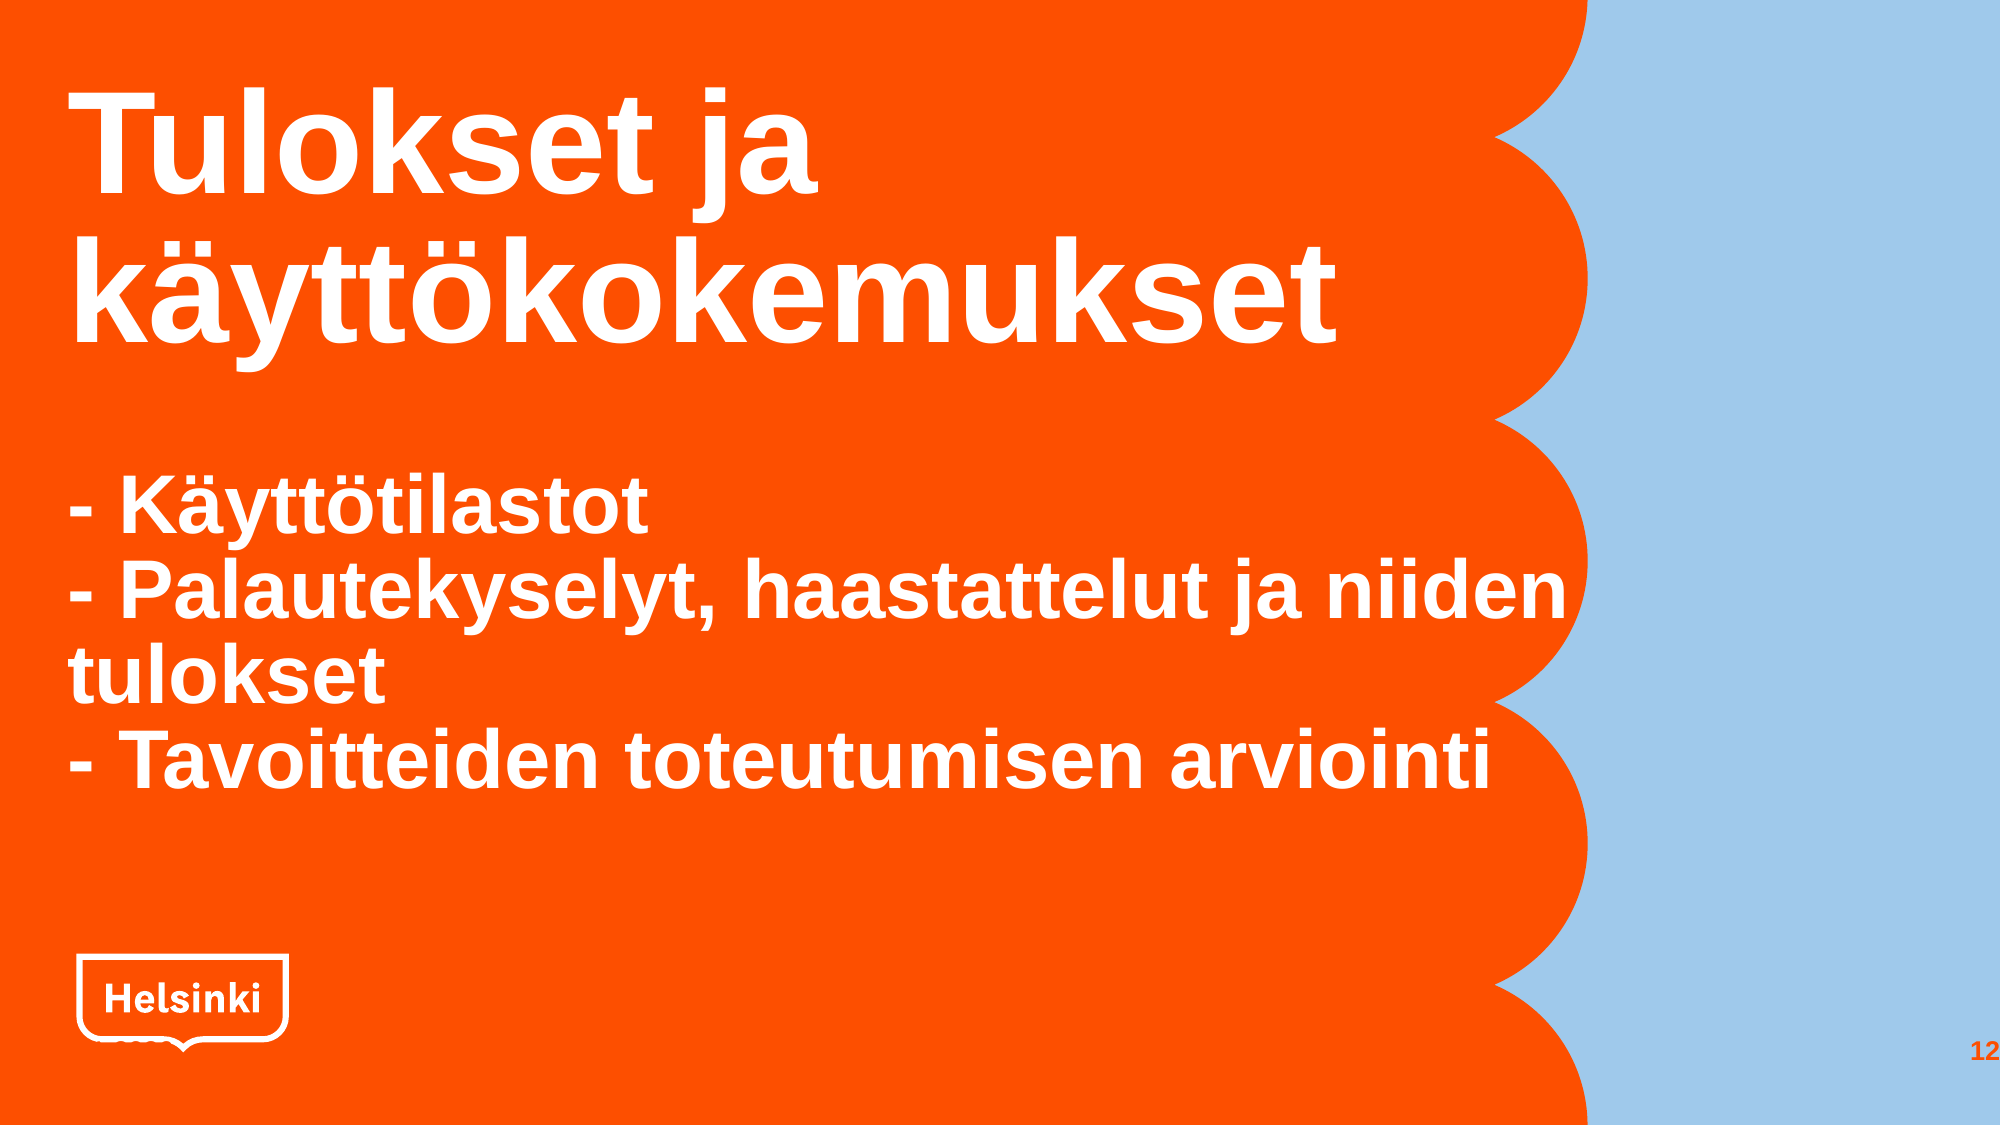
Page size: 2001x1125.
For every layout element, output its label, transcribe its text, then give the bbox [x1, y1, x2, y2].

title Tulokset ja käyttökokemukset - Käyttötilastot - Palautekyselyt, haastattelut ja niiden tulokset - Tavoitteiden toteutumisen arviointi [67, 75, 1829, 415]
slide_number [0, 1028, 215, 1071]
slide_number 12 [1797, 1028, 2000, 1071]
